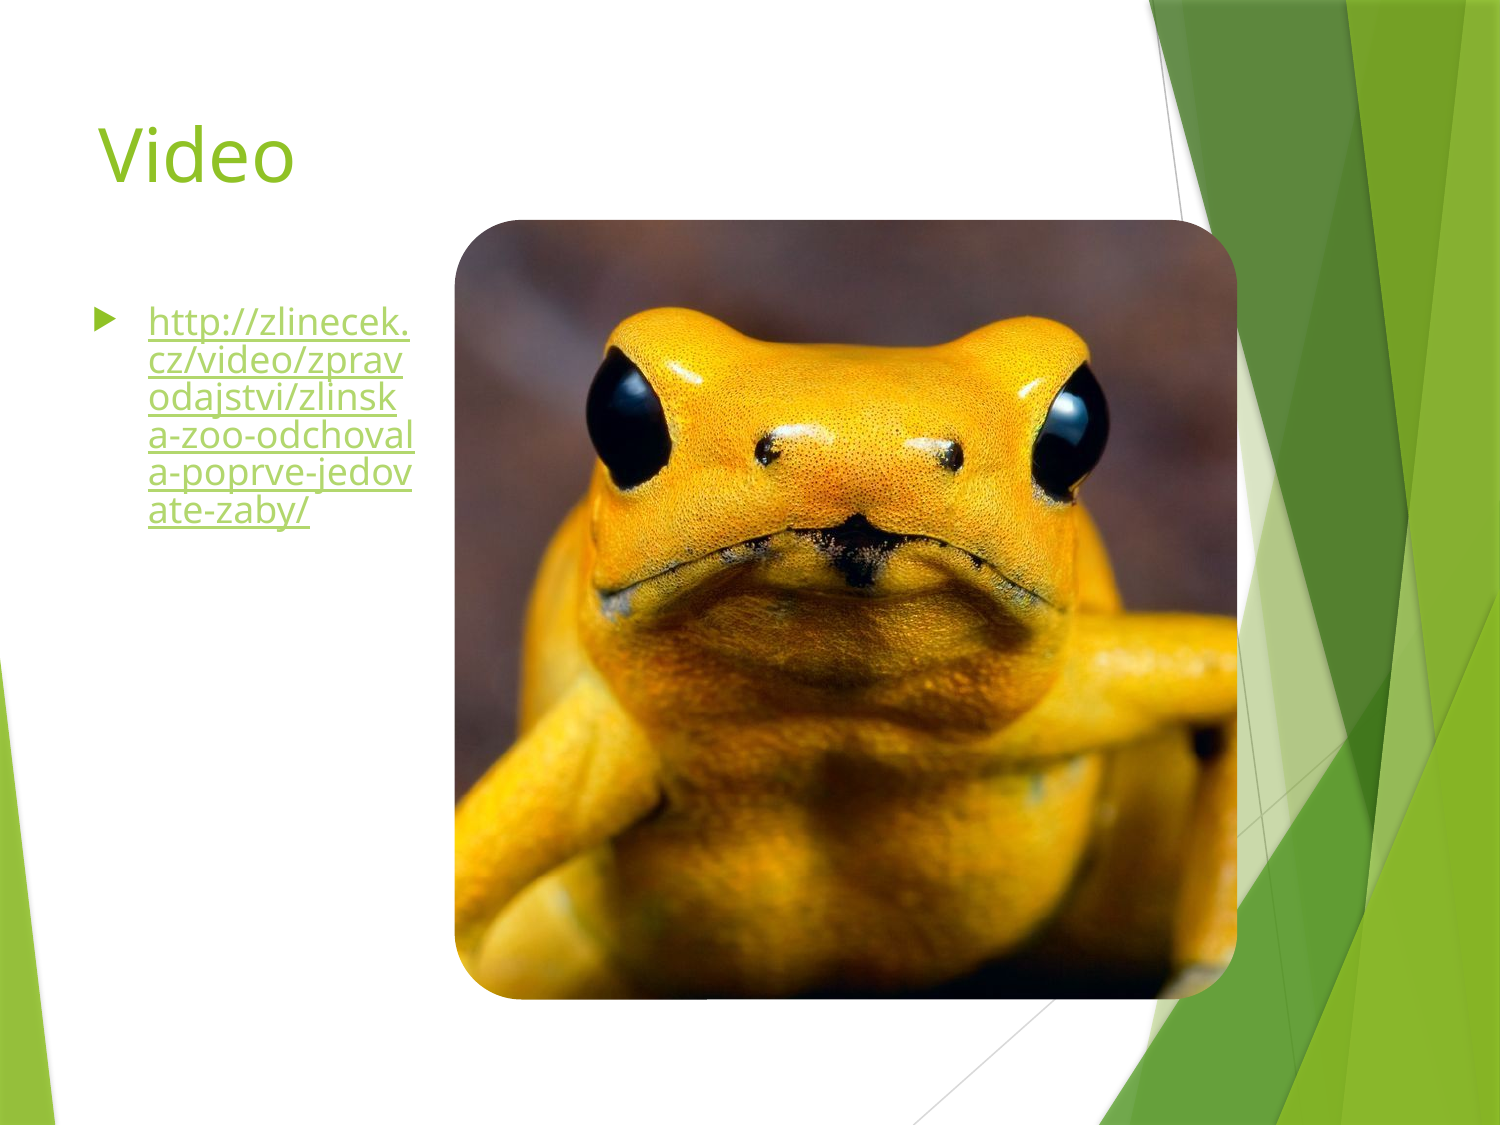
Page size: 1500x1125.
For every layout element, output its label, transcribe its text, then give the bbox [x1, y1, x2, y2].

list http://zlinecek.cz/video/zpravodajstvi/zlinska-zoo-odchovala-poprve-jedovate-zaby/ [76, 290, 432, 928]
picture [454, 219, 1238, 1000]
title Video [83, 99, 1141, 317]
